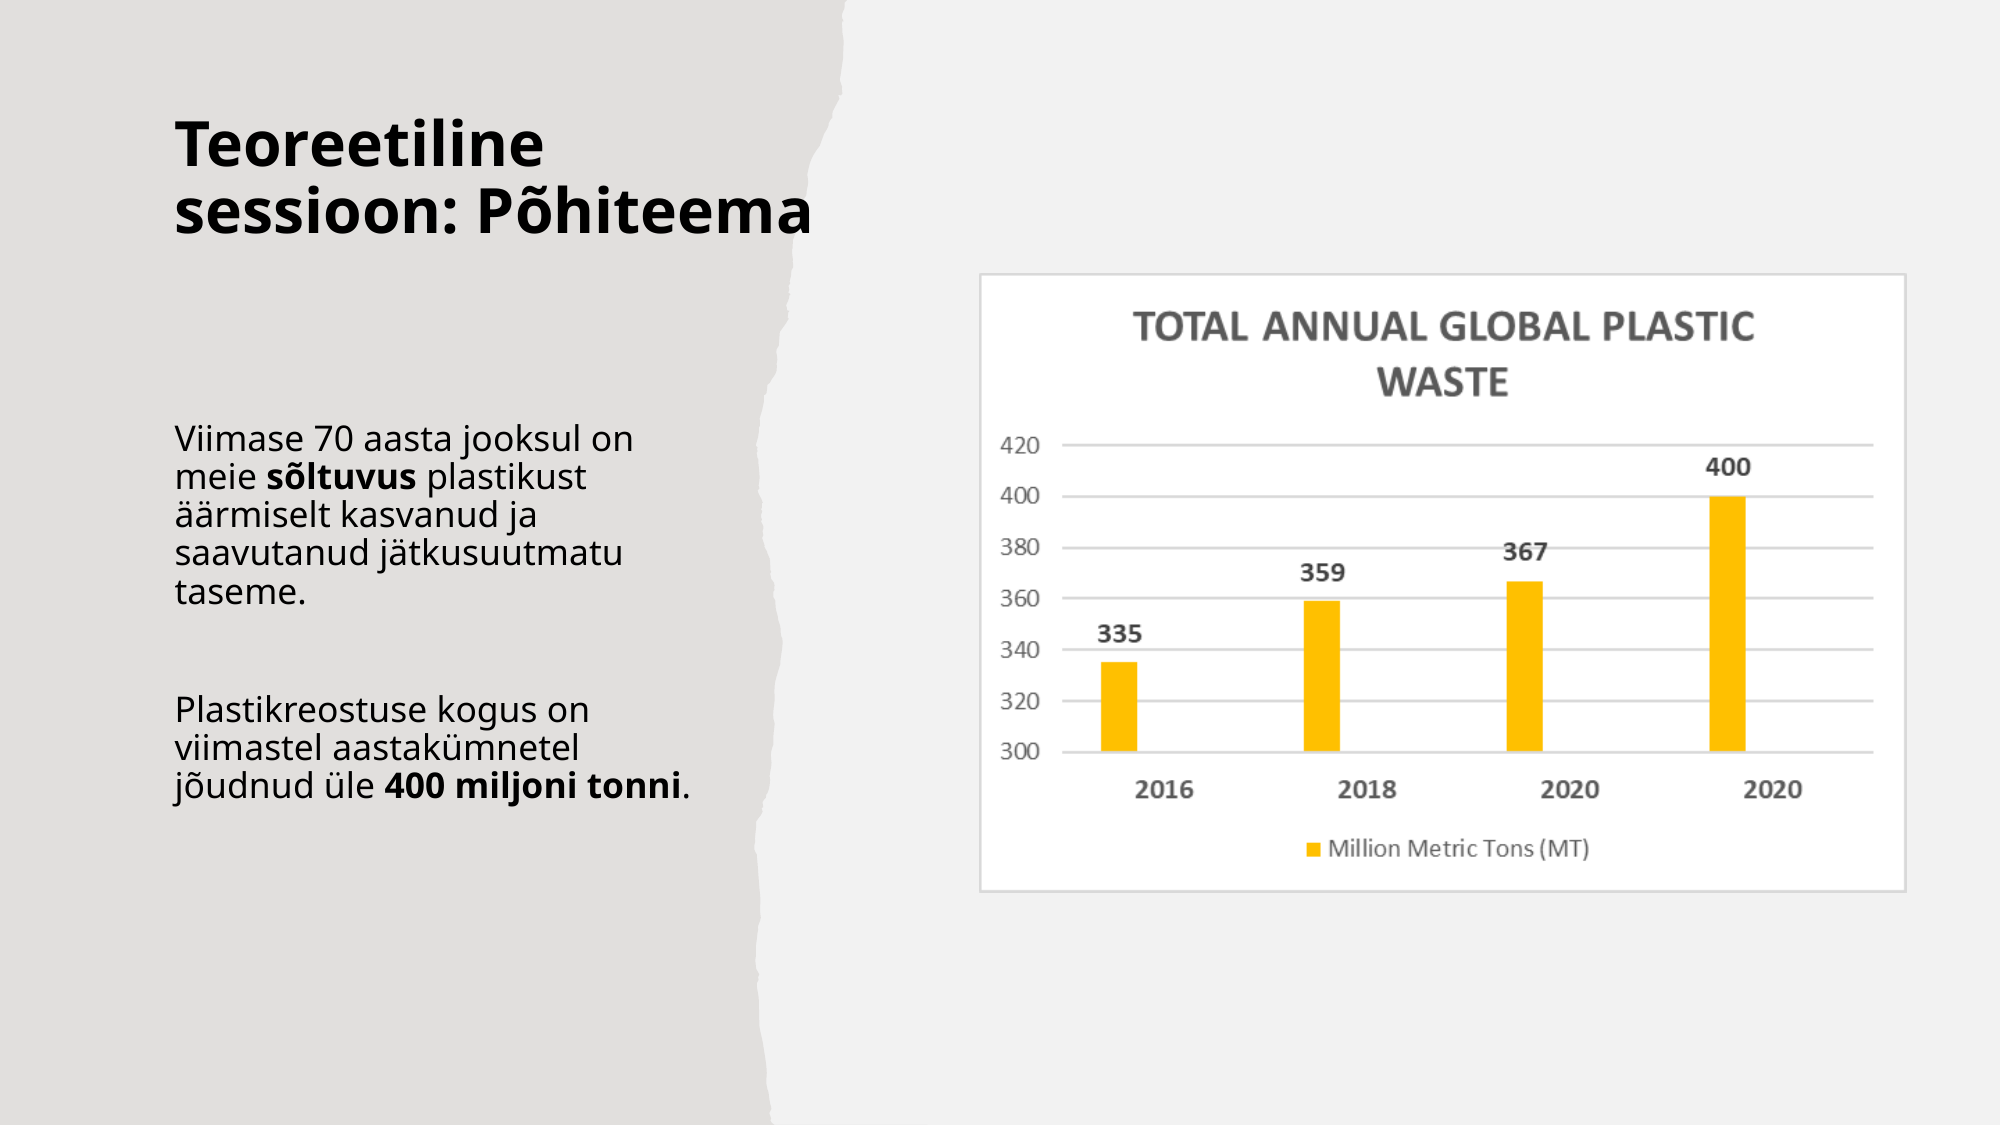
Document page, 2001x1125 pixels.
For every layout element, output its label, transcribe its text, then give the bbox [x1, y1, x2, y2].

list Viimase 70 aasta jooksul on meie sõltuvus plastikust äärmiselt kasvanud ja saavutanud jätkusuutmatu taseme. Plastikreostuse kogus on viimastel aastakümnetel jõudnud üle 400 miljoni tonni. [159, 413, 722, 1055]
picture [979, 273, 1907, 893]
title Teoreetiline sessioon: Põhiteema [159, 70, 830, 290]
text_box [0, 0, 929, 1125]
text_box [756, 0, 2000, 1125]
